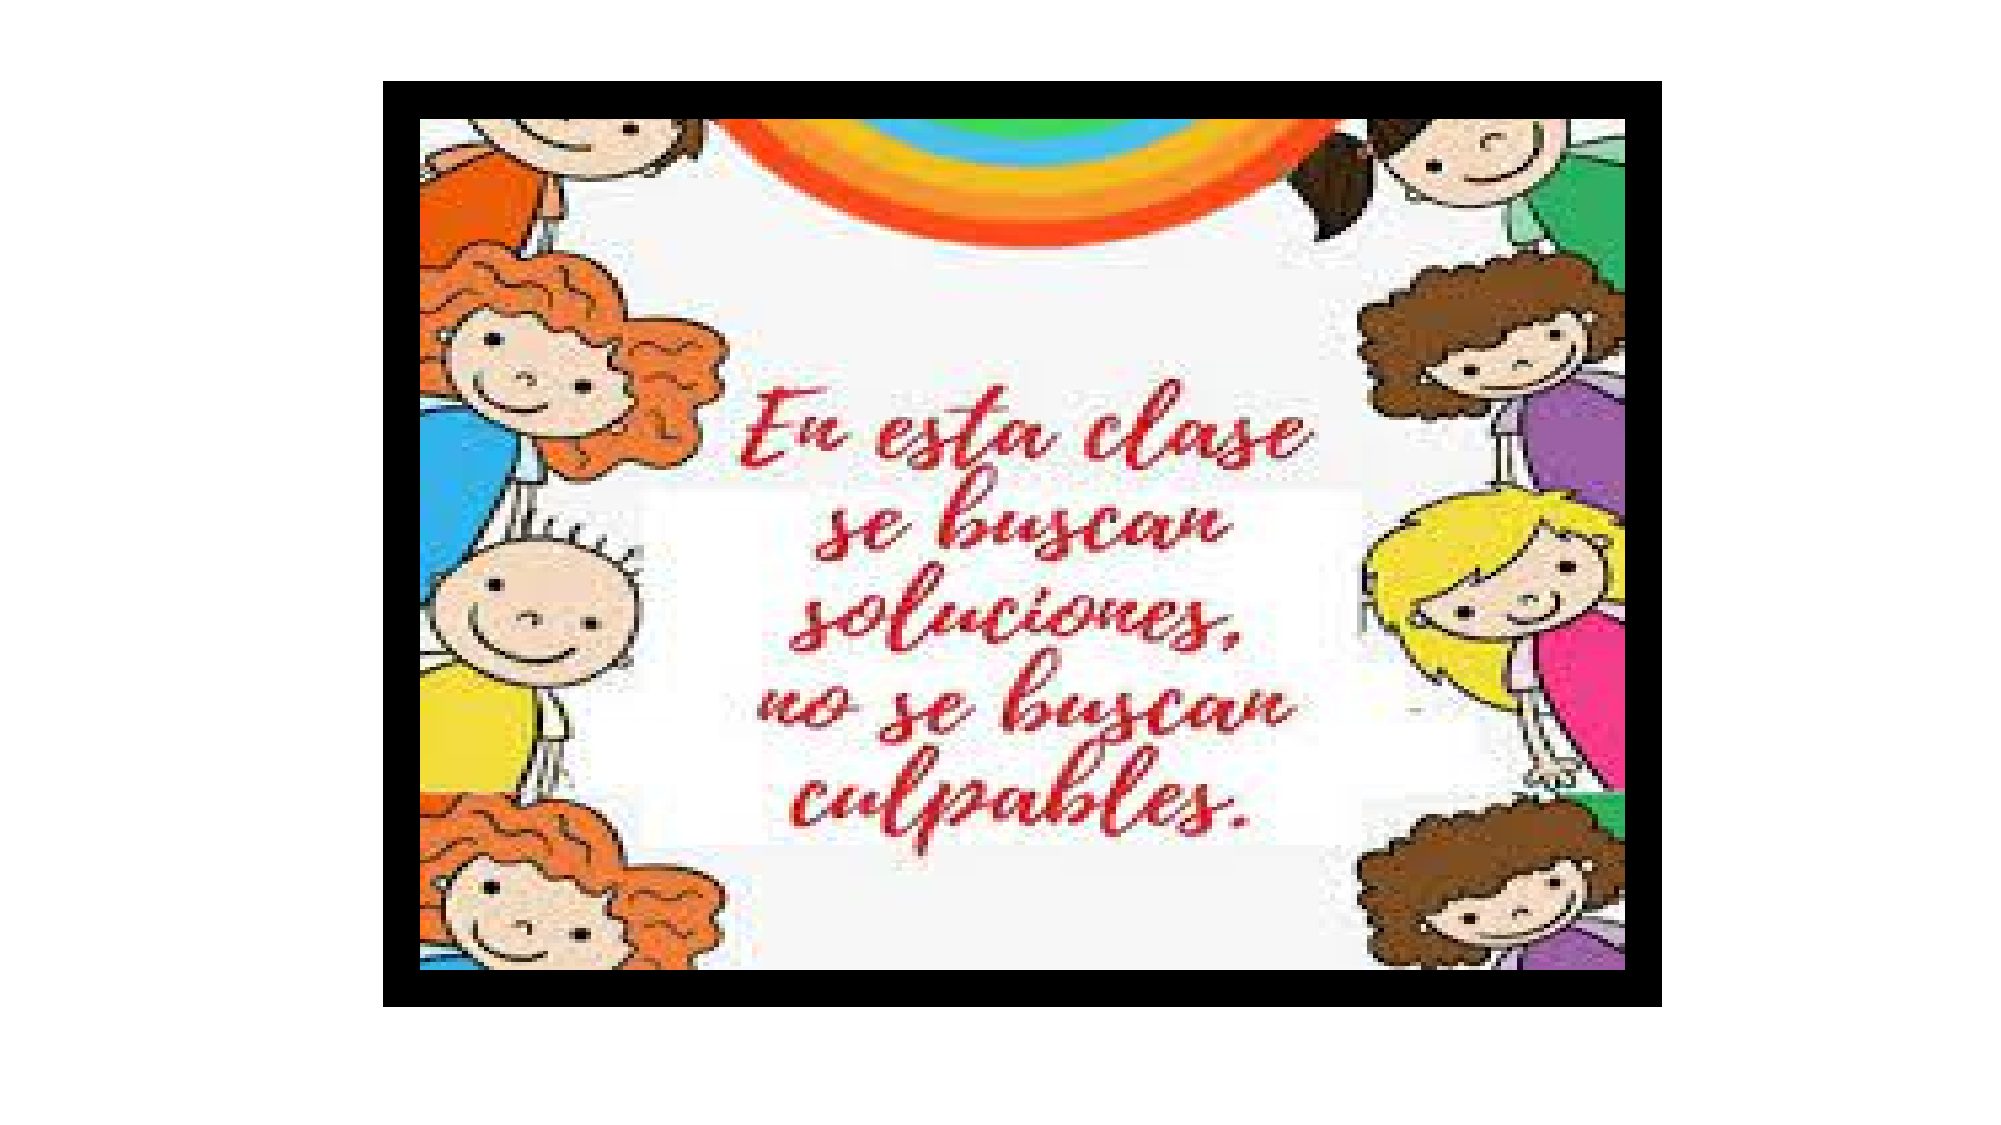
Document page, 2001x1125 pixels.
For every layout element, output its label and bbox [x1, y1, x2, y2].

picture [420, 118, 1625, 970]
